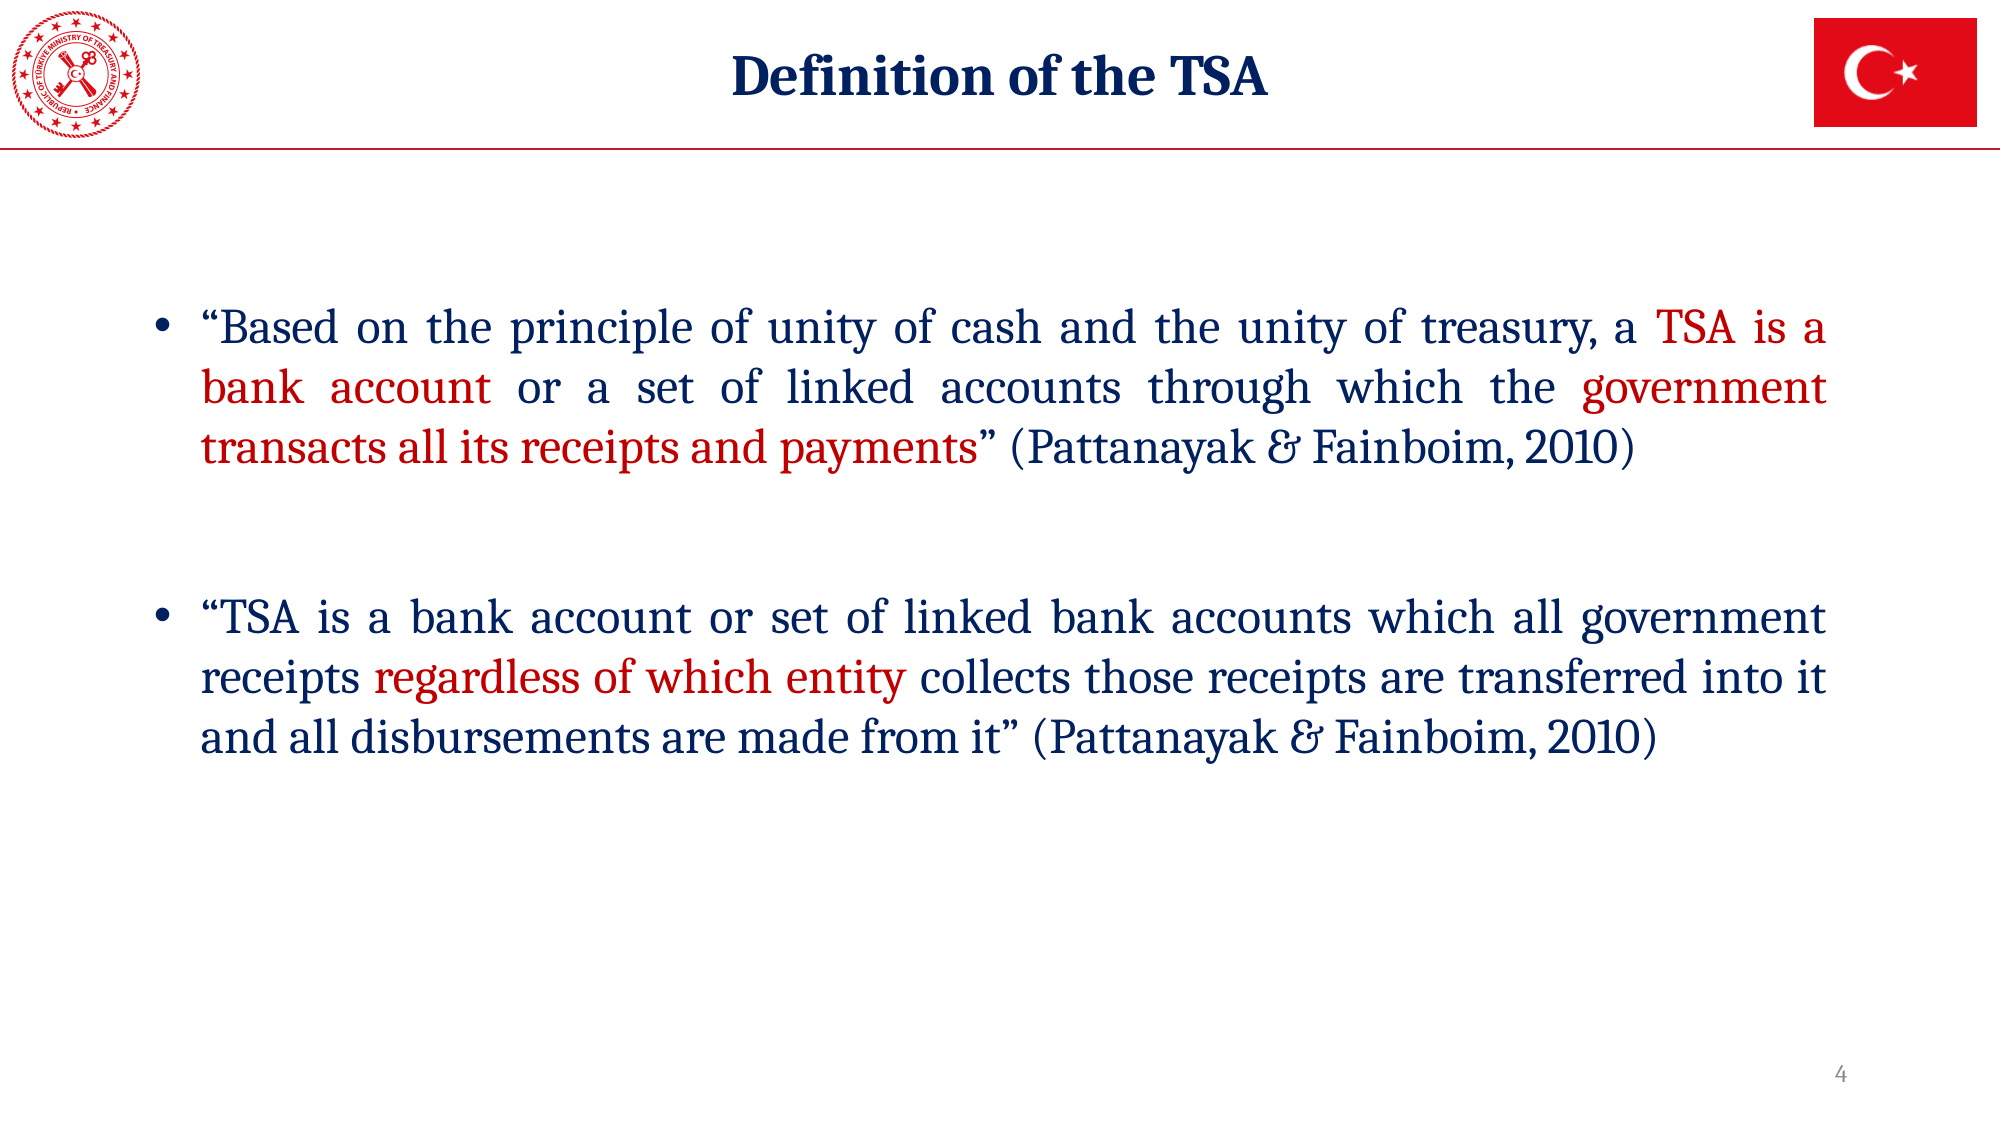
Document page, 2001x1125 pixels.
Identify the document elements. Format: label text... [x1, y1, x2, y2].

picture [12, 11, 140, 138]
slide_number 4 [1412, 1042, 1863, 1103]
table_header [0, 0, 2000, 148]
picture [1814, 18, 1977, 127]
text_box Definition of the TSA [158, 29, 1814, 115]
text_box “Based on the principle of unity of cash and the unity of treasury, a TSA is a bank account or a set of linked accounts through which the government transacts all its receipts and payments” (Pattanayak & Fainboim, 2010) “TSA is a bank account or set of linked bank accounts which all government receipts regardless of which entity collects those receipts are transferred into it and all disbursements are made from it” (Pattanayak & Fainboim, 2010) [139, 286, 1842, 899]
